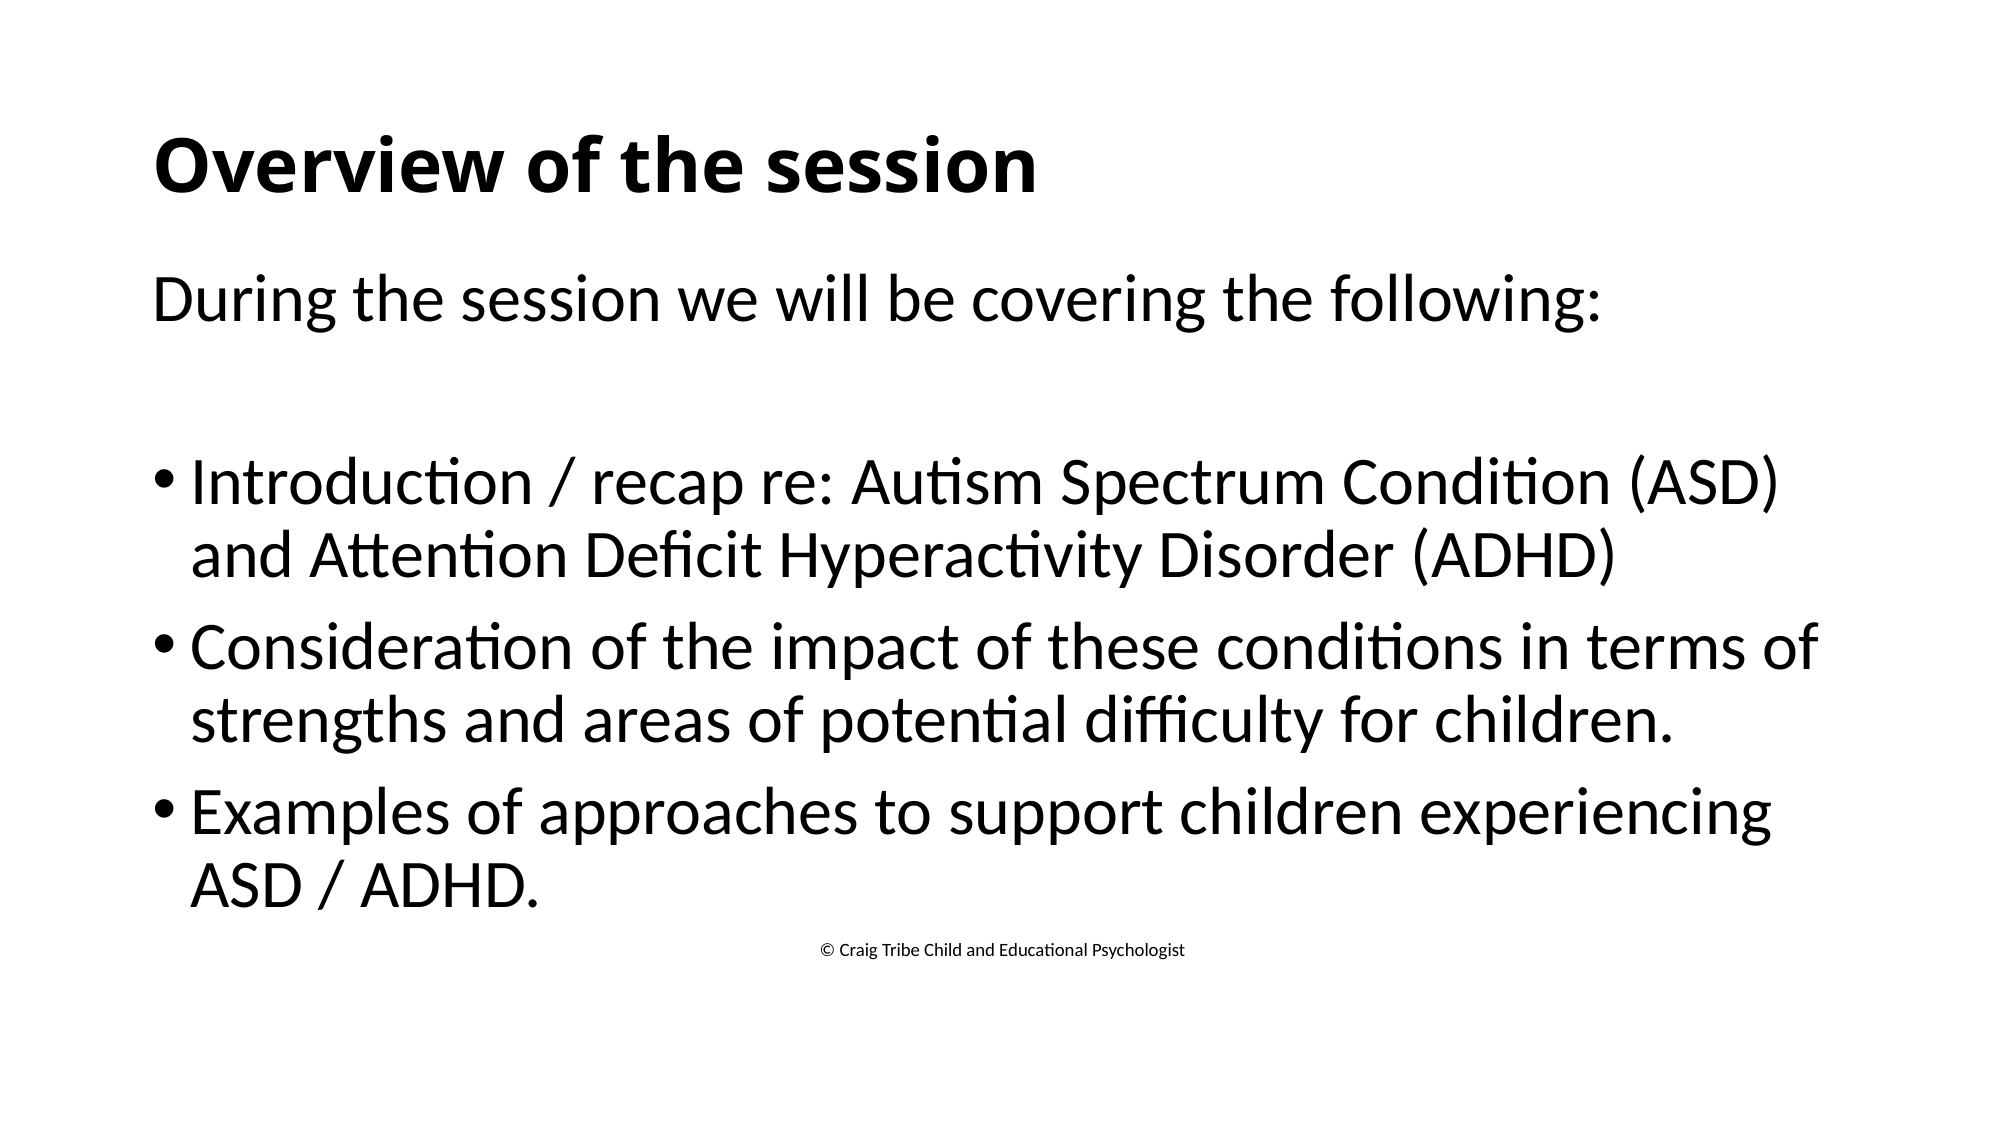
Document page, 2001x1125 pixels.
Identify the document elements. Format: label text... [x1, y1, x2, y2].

text_box © Craig Tribe Child and Educational Psychologist [724, 930, 1293, 1013]
list During the session we will be covering the following: Introduction / recap re: Autism Spectrum Condition (ASD) and Attention Deficit Hyperactivity Disorder (ADHD) Consideration of the impact of these conditions in terms of strengths and areas of potential difficulty for children. Examples of approaches to support children experiencing ASD / ADHD. [137, 255, 1863, 1014]
title Overview of the session [137, 59, 1863, 255]
